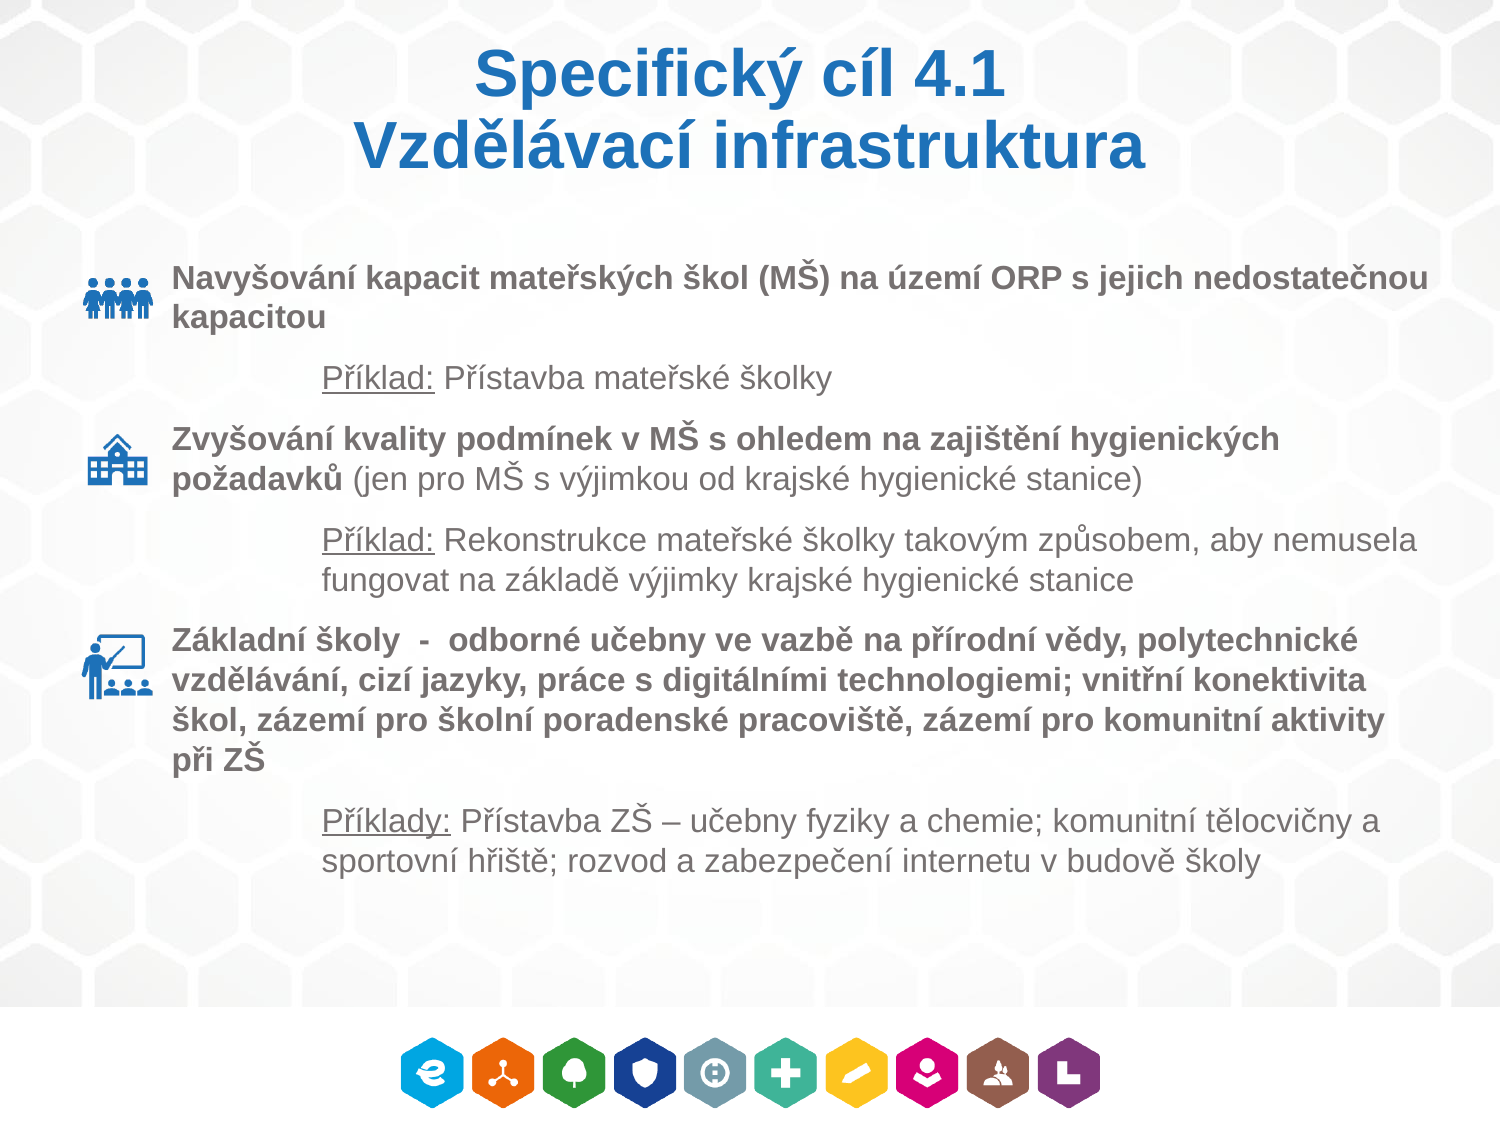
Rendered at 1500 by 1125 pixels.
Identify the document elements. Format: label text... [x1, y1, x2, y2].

picture [0, 0, 1500, 1007]
title Specifický cíl 4.1 Vzdělávací infrastruktura [103, 64, 1397, 238]
picture [378, 1016, 1122, 1125]
list Navyšování kapacit mateřských škol (MŠ) na území ORP s jejich nedostatečnou kapacitou Příklad: Přístavba mateřské školky Zvyšování kvality podmínek v MŠ s ohledem na zajištění hygienických požadavků (jen pro MŠ s výjimkou od krajské hygienické stanice) Příklad: Rekonstrukce mateřské školky takovým způsobem, aby nemusela fungovat na základě výjimky krajské hygienické stanice Základní školy - odborné učebny ve vazbě na přírodní vědy, polytechnické vzdělávání, cizí jazyky, práce s digitálními technologiemi; vnitřní konektivita škol, zázemí pro školní poradenské pracoviště, zázemí pro komunitní aktivity při ZŠ Příklady: Přístavba ZŠ – učebny fyziky a chemie; komunitní tělocvičny a sportovní hřiště; rozvod a zabezpečení internetu v budově školy [156, 248, 1451, 1016]
